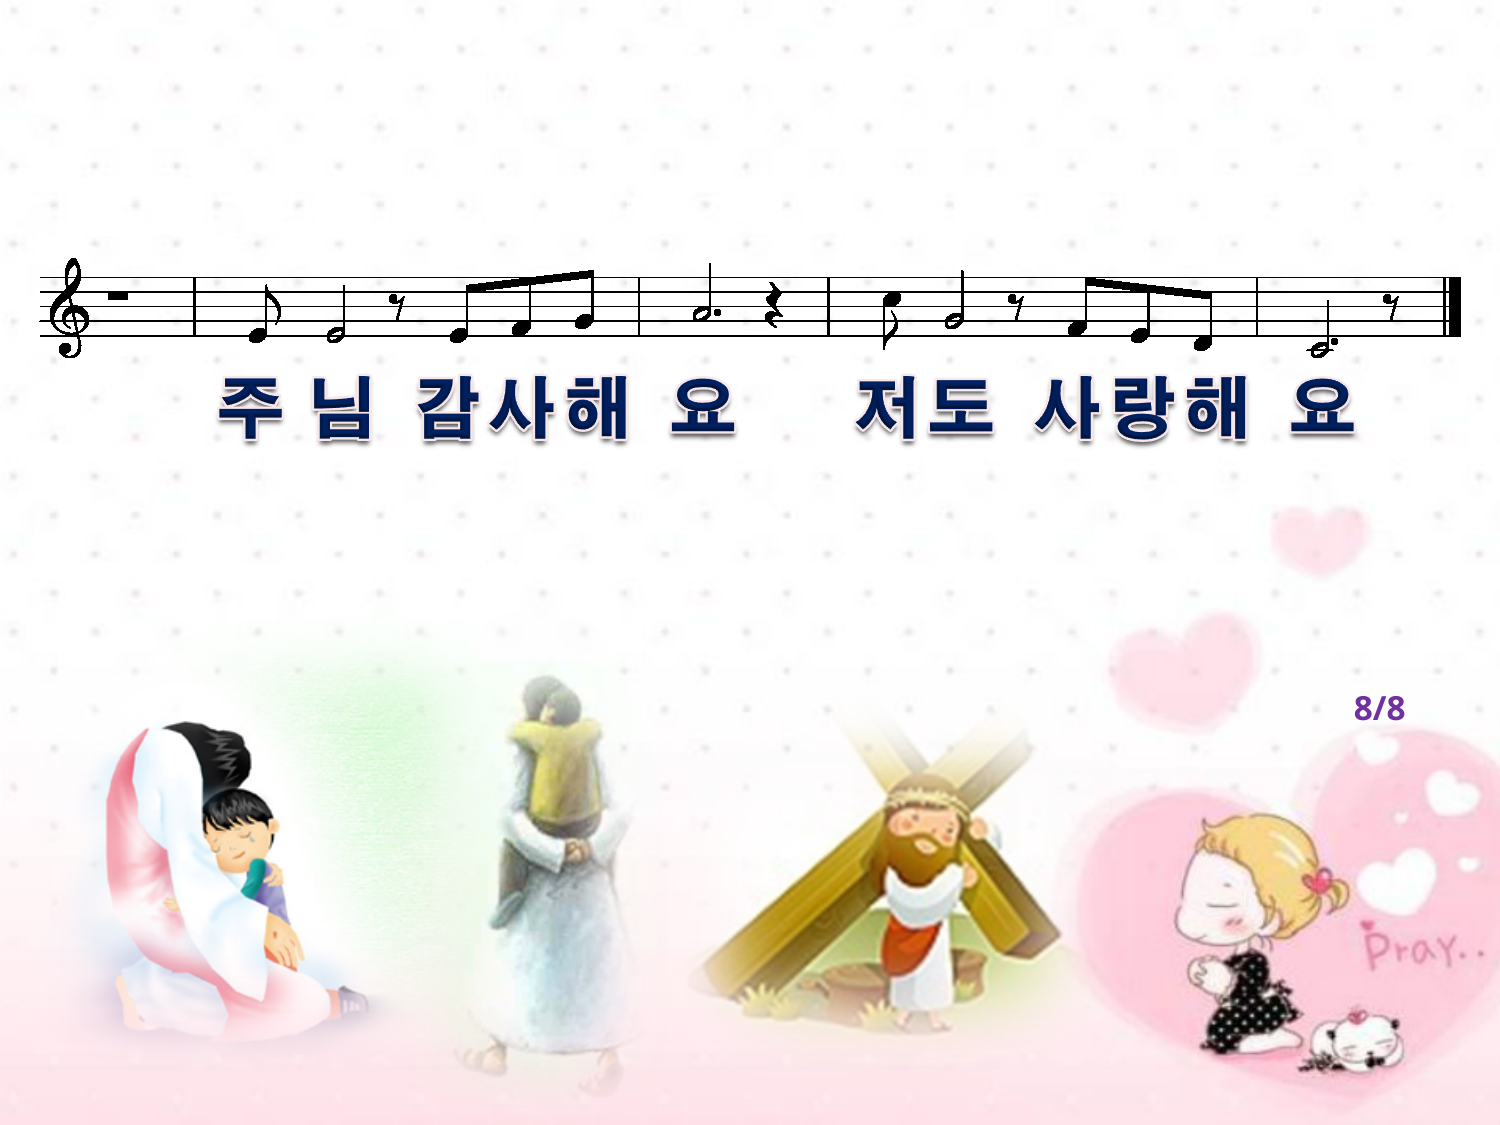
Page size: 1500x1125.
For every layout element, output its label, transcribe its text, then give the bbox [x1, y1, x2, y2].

picture [0, 0, 1500, 1125]
text_box 8/8 [1338, 679, 1421, 735]
